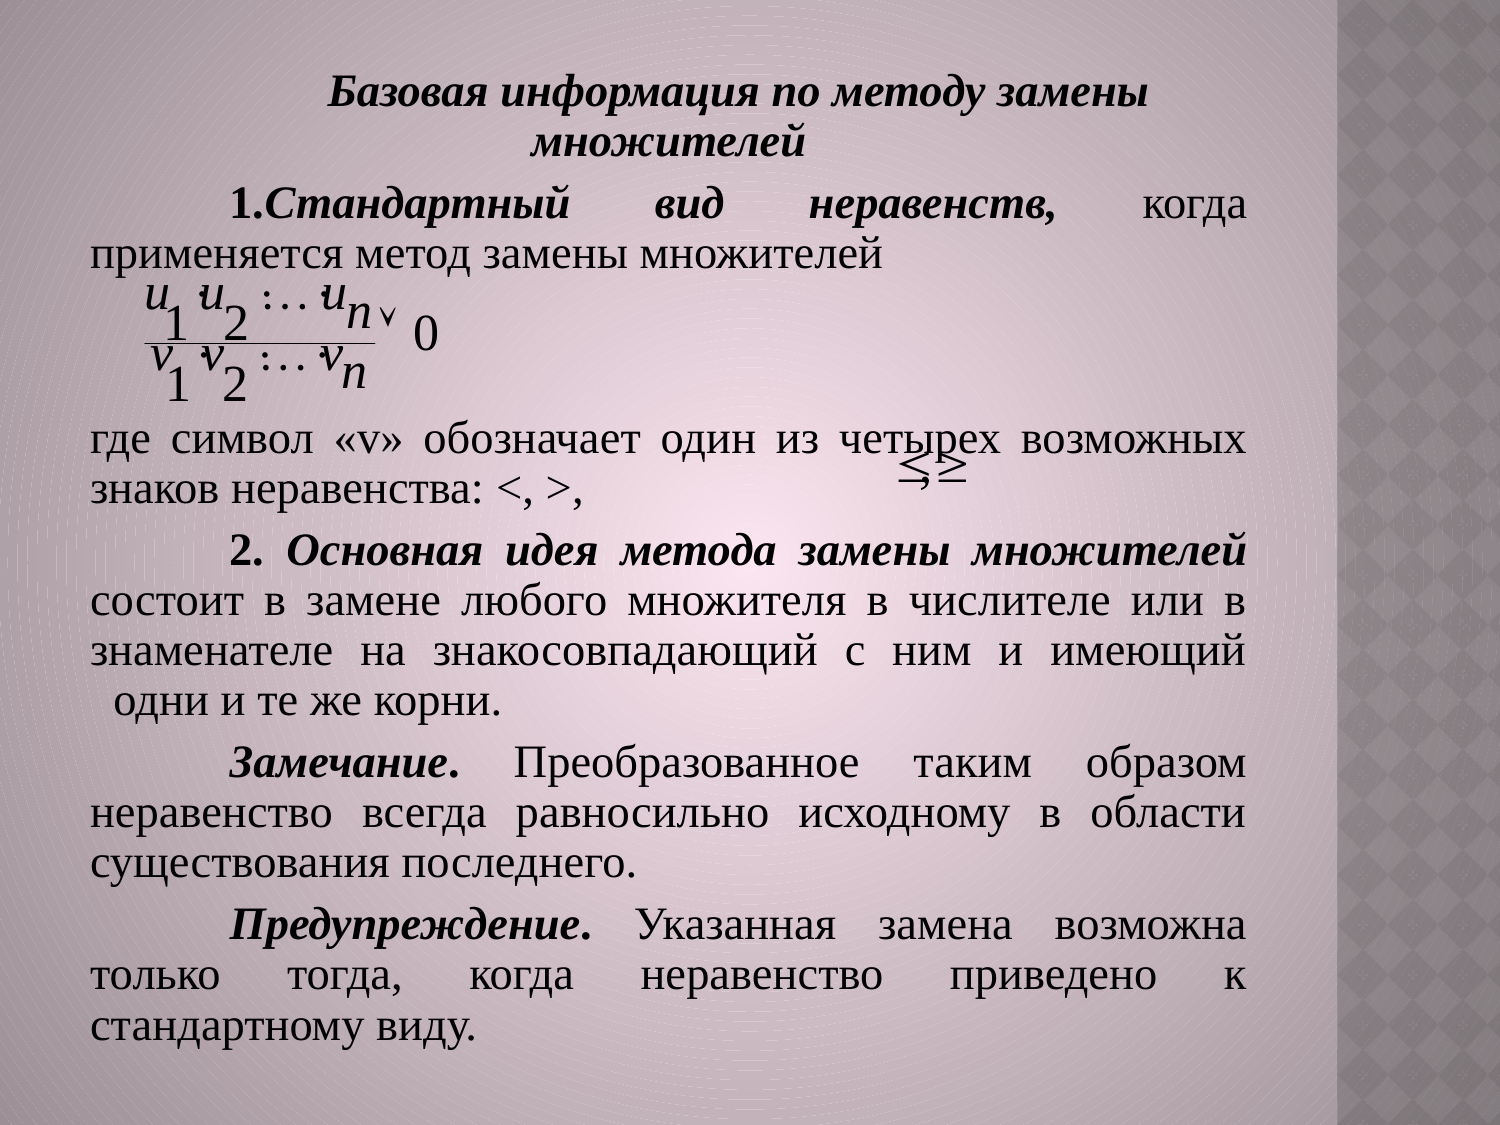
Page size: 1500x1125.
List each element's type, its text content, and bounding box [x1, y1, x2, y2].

list Базовая информация по методу замены множителей 1.Стандартный вид неравенств, когда применяется метод замены множителей где символ «v» обозначает один из четырех возможных знаков неравенства: <, >, 2. Основная идея метода замены множителей состоит в замене любого множителя в числителе или в знаменателе на знакосовпадающий с ним и имеющий одни и те же корни. Замечание. Преобразованное таким образом неравенство всегда равносильно исходному в области существования последнего. Предупреждение. Указанная замена возможна только тогда, когда неравенство приведено к стандартному виду. [74, 58, 1263, 1060]
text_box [890, 445, 966, 498]
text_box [140, 280, 443, 407]
